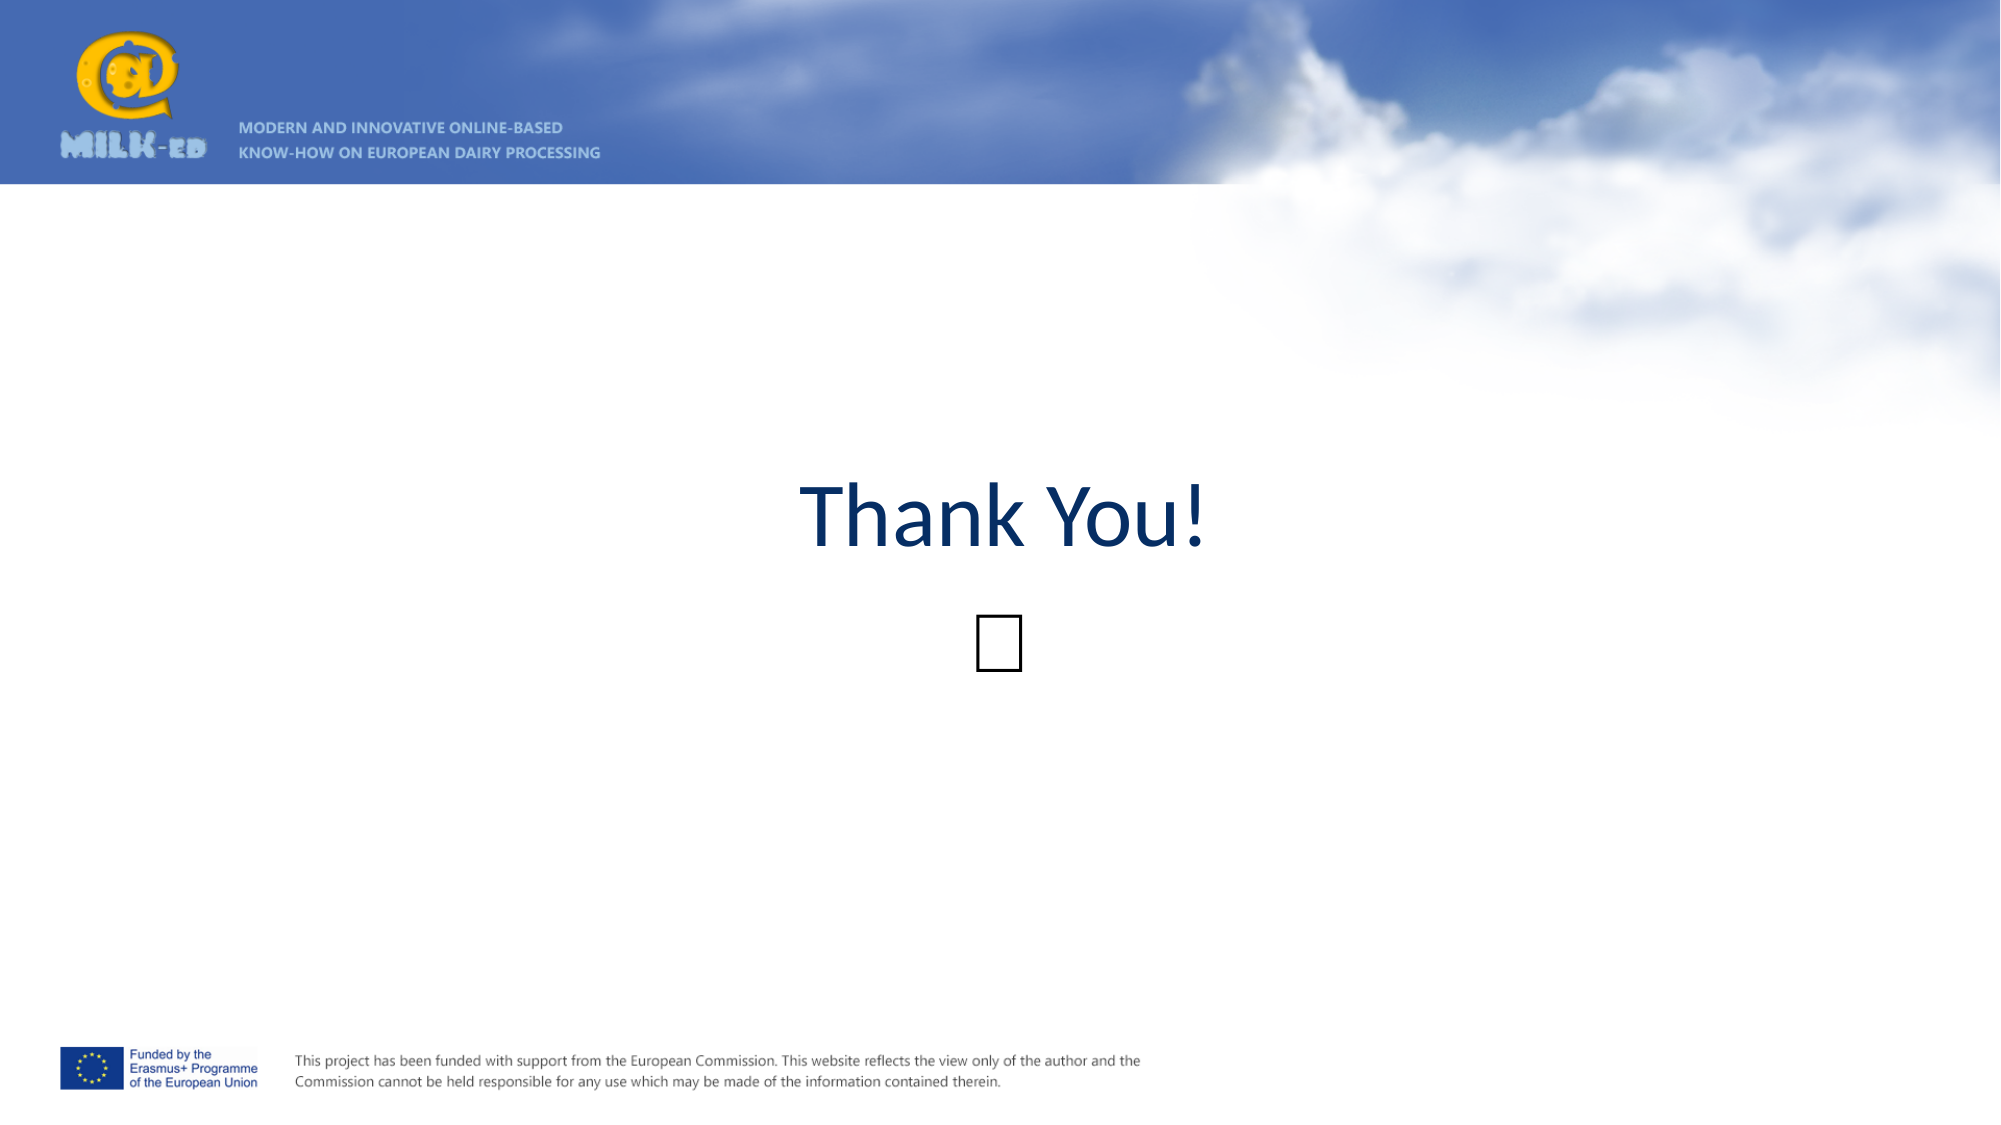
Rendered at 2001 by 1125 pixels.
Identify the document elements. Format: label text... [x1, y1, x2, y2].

text_box 💛 [499, 582, 1500, 698]
title Thank You! [369, 408, 1642, 626]
picture [0, 0, 2001, 1125]
